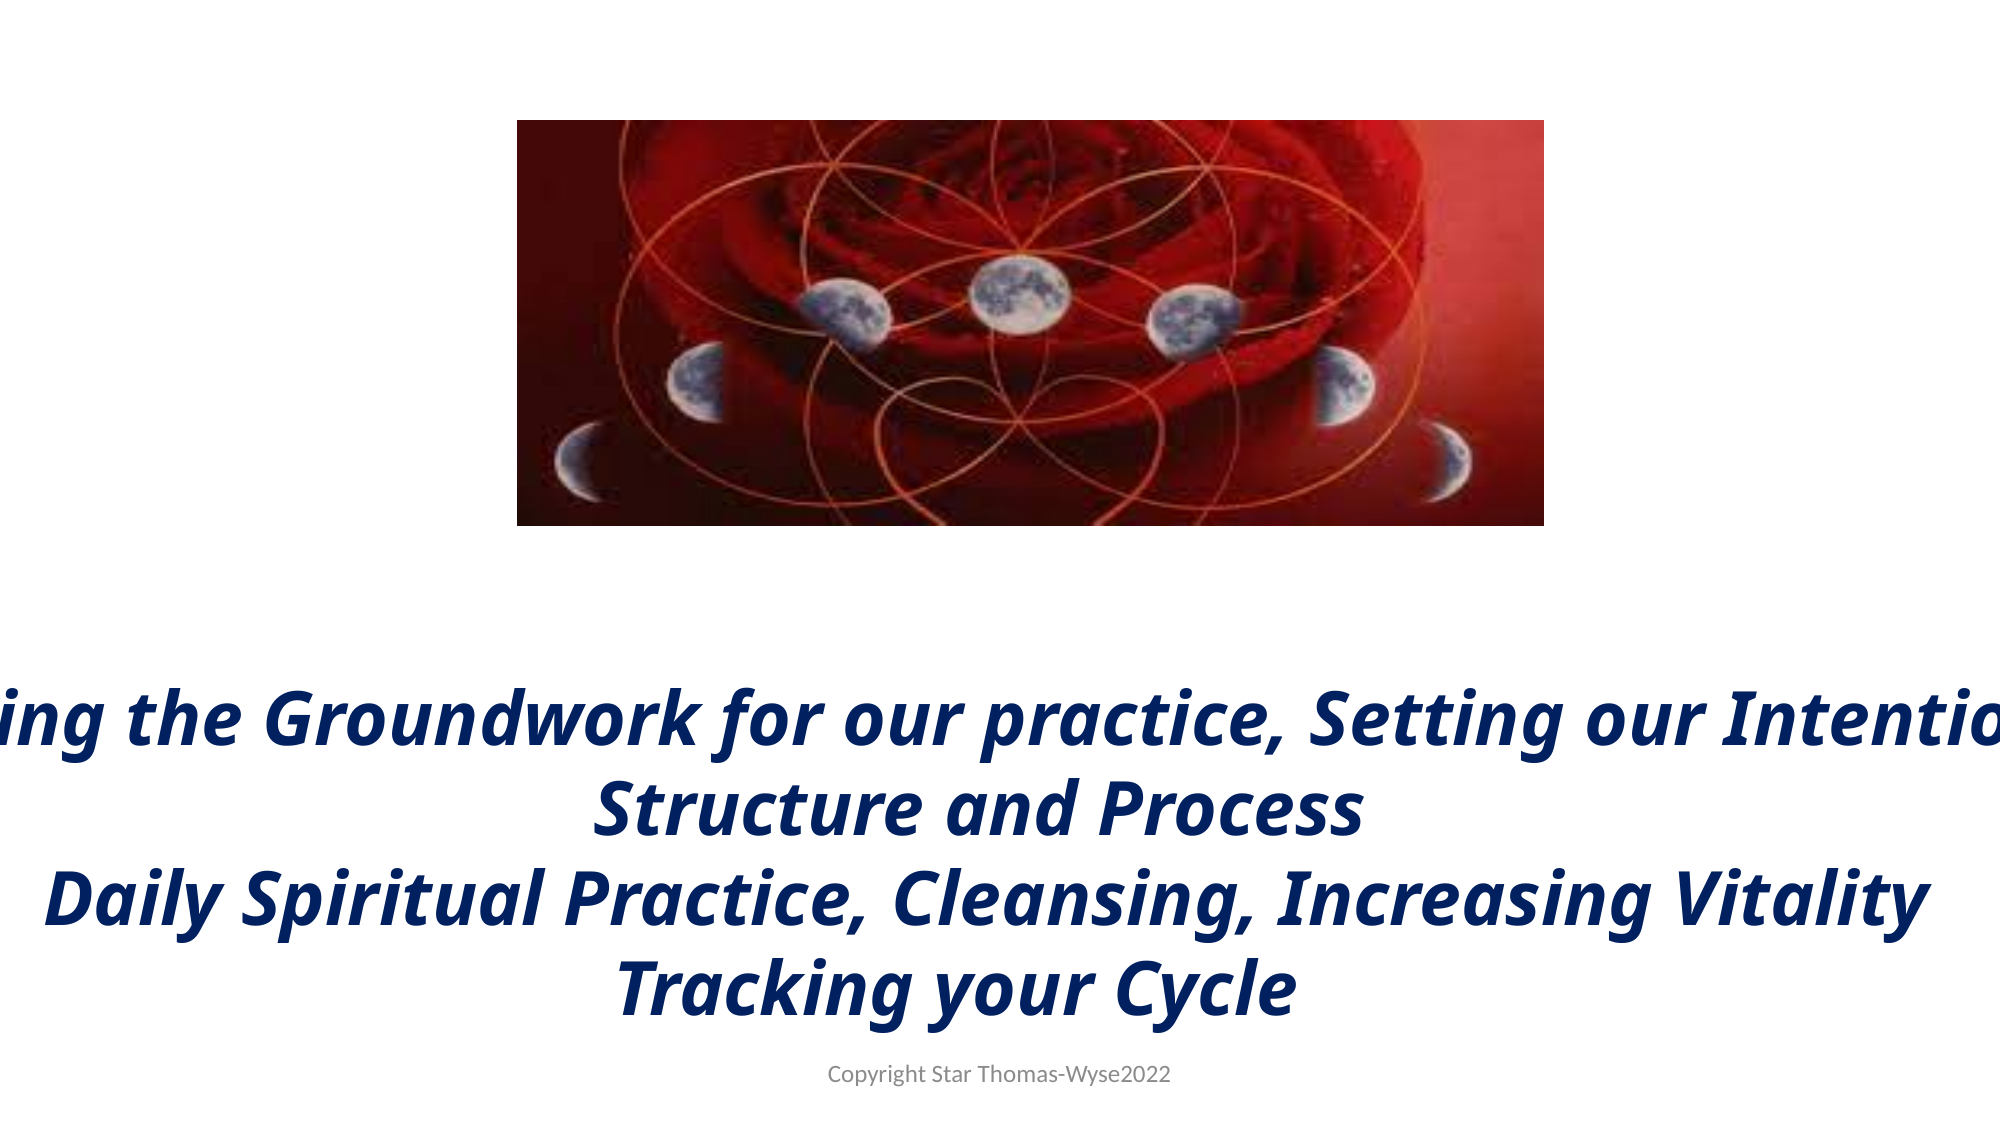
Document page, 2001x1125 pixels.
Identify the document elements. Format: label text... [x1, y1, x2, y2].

footer Copyright Star Thomas-Wyse2022 [662, 1042, 1338, 1103]
picture [517, 120, 1544, 526]
text_box Laying the Groundwork for our practice, Setting our Intention, Structure and Process Daily Spiritual Practice, Cleansing, Increasing Vitality Tracking your Cycle [0, 663, 2000, 1039]
